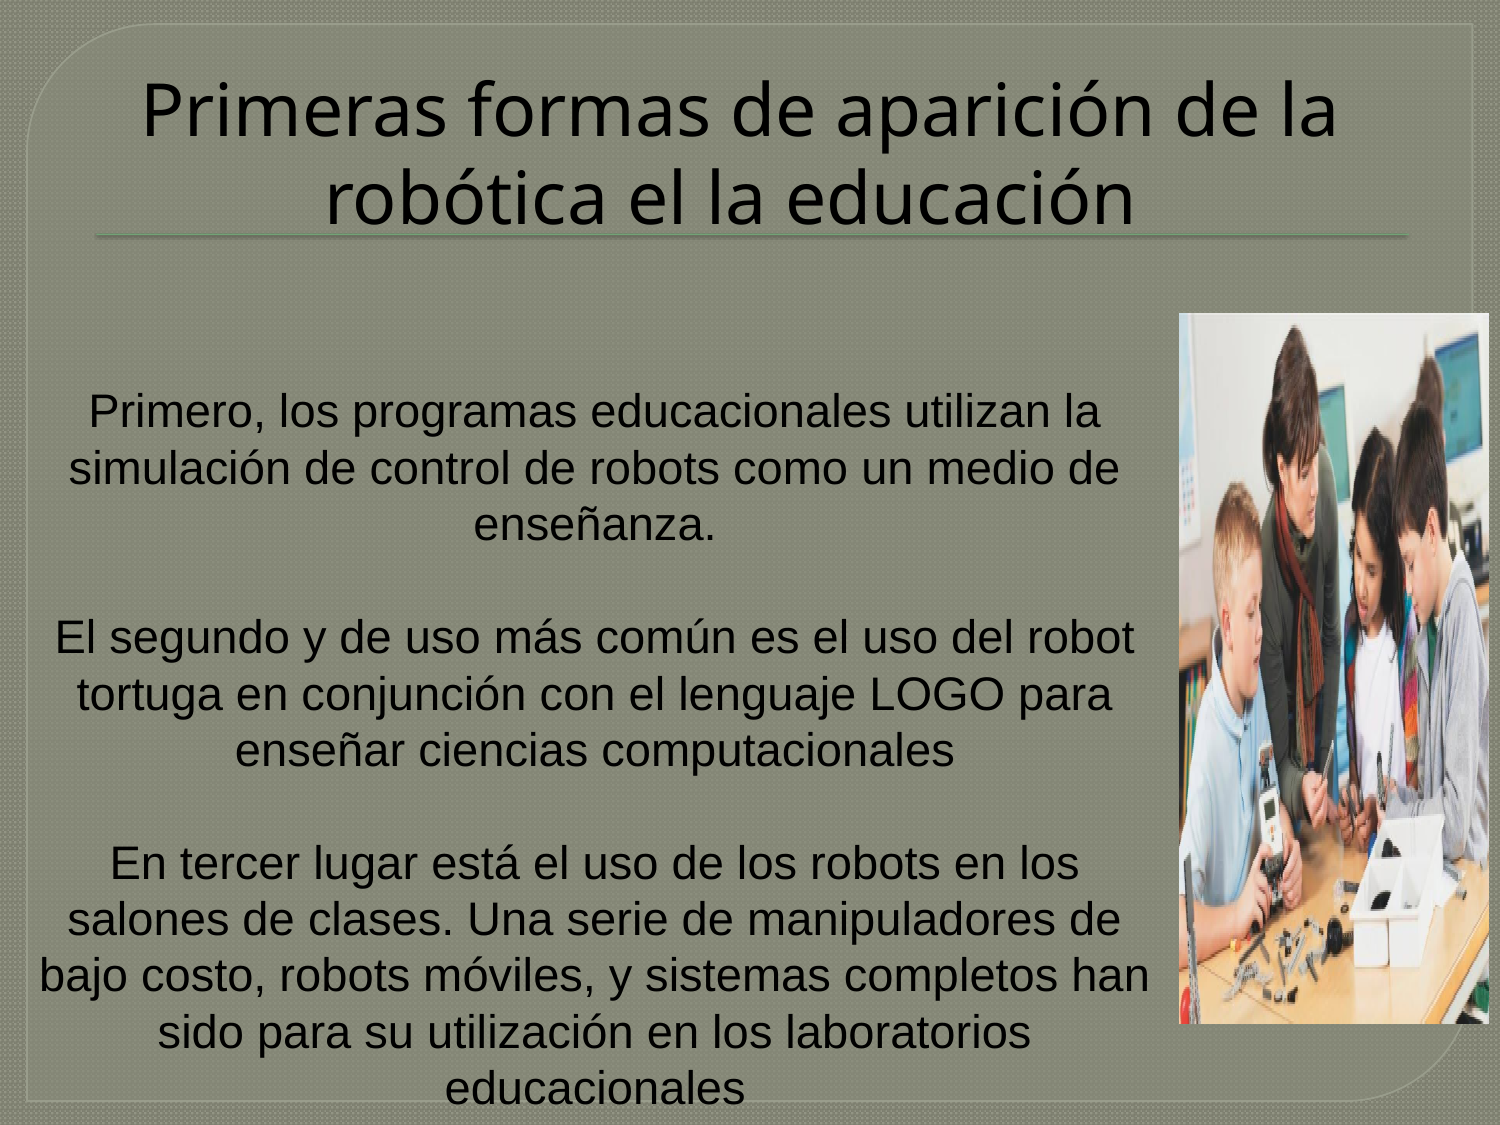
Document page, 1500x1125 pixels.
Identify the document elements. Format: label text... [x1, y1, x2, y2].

picture [1179, 313, 1490, 1024]
title Primeras formas de aparición de la robótica el la educación [0, 54, 1492, 247]
list Primero, los programas educacionales utilizan la simulación de control de robots como un medio de enseñanza. El segundo y de uso más común es el uso del robot tortuga en conjunción con el lenguaje LOGO para enseñar ciencias computacionales En tercer lugar está el uso de los robots en los salones de clases. Una serie de manipuladores de bajo costo, robots móviles, y sistemas completos han sido para su utilización en los laboratorios educacionales [10, 373, 1180, 1125]
